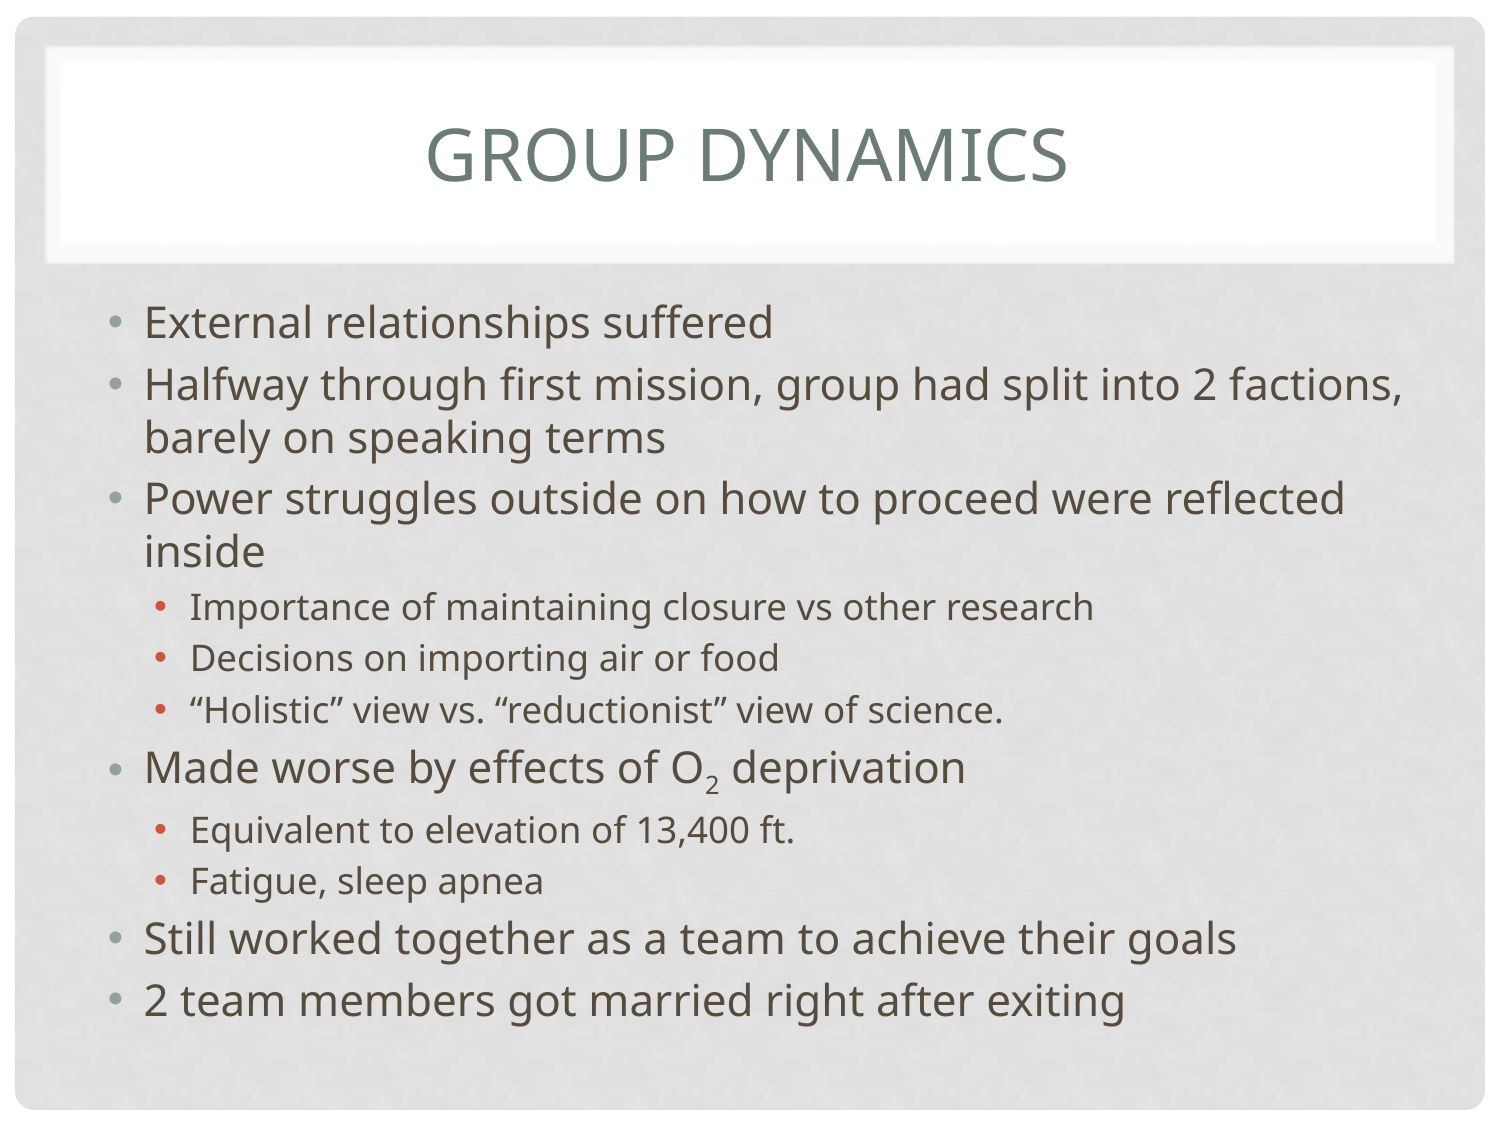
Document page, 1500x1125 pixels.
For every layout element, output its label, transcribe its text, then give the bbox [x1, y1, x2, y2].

title Group dynamics [69, 66, 1425, 238]
list External relationships suffered Halfway through first mission, group had split into 2 factions, barely on speaking terms Power struggles outside on how to proceed were reflected inside Importance of maintaining closure vs other research Decisions on importing air or food “Holistic” view vs. “reductionist” view of science. Made worse by effects of O2 deprivation Equivalent to elevation of 13,400 ft. Fatigue, sleep apnea Still worked together as a team to achieve their goals 2 team members got married right after exiting [75, 287, 1425, 1038]
